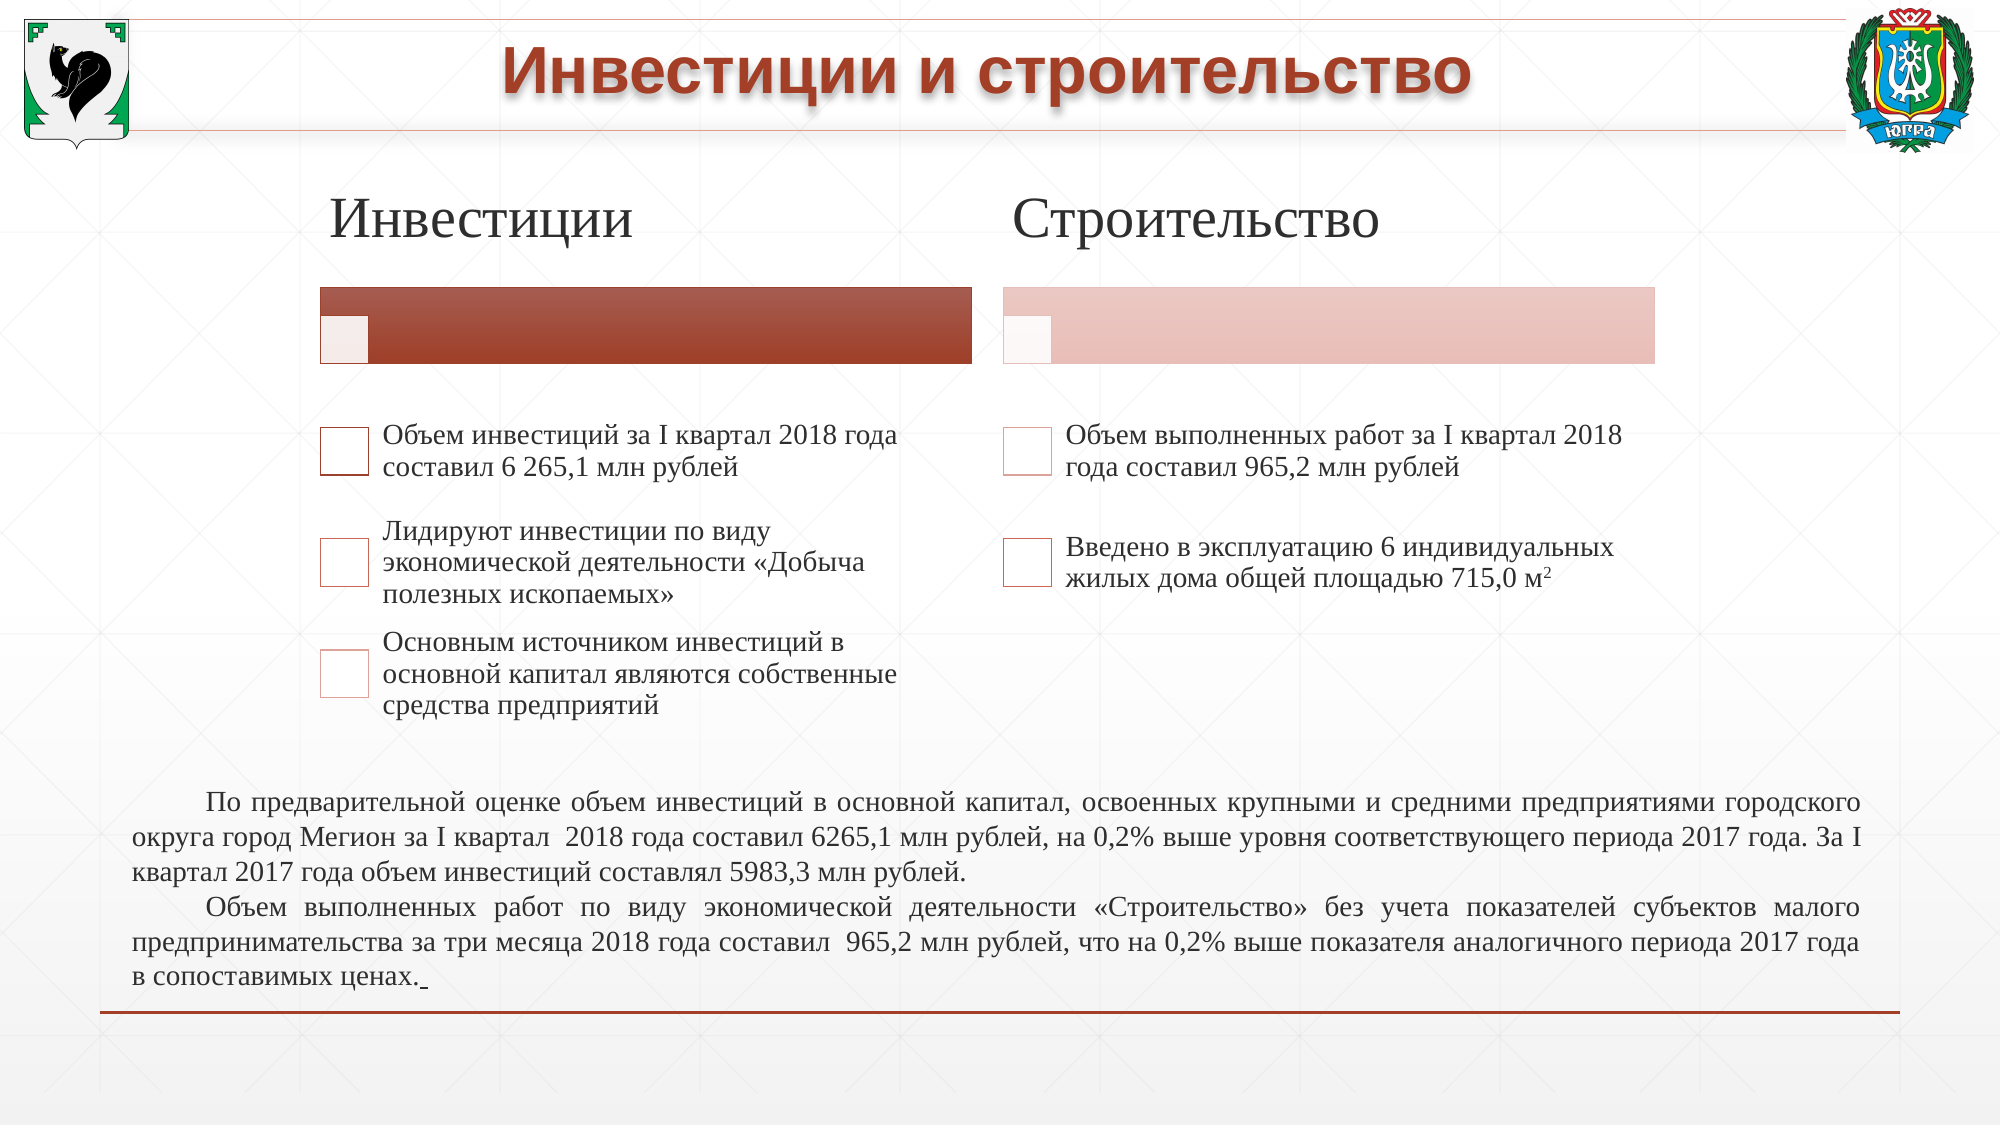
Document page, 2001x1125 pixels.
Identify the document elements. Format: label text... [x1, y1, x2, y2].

text_box По предварительной оценке объем инвестиций в основной капитал, освоенных крупными и средними предприятиями городского округа город Мегион за I квартал 2018 года составил 6265,1 млн рублей, на 0,2% выше уровня соответствующего периода 2017 года. За I квартал 2017 года объем инвестиций составлял 5983,3 млн рублей. Объем выполненных работ по виду экономической деятельности «Строительство» без учета показателей субъектов малого предпринимательства за три месяца 2018 года составил 965,2 млн рублей, что на 0,2% выше показателя аналогичного периода 2017 года в сопоставимых ценах. [117, 739, 320, 1034]
title Инвестиции и строительство [200, 24, 1775, 116]
picture [24, 19, 129, 150]
text_box По предварительной оценке объем инвестиций в основной капитал, освоенных крупными и средними предприятиями городского округа город Мегион за I квартал 2018 года составил 6265,1 млн рублей, на 0,2% выше уровня соответствующего периода 2017 года. За I квартал 2017 года объем инвестиций составлял 5983,3 млн рублей. Объем выполненных работ по виду экономической деятельности «Строительство» без учета показателей субъектов малого предпринимательства за три месяца 2018 года составил 965,2 млн рублей, что на 0,2% выше показателя аналогичного периода 2017 года в сопоставимых ценах. [1655, 739, 1877, 1034]
picture [1846, 8, 1974, 153]
text_box [129, 19, 1846, 131]
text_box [320, 149, 1655, 1039]
